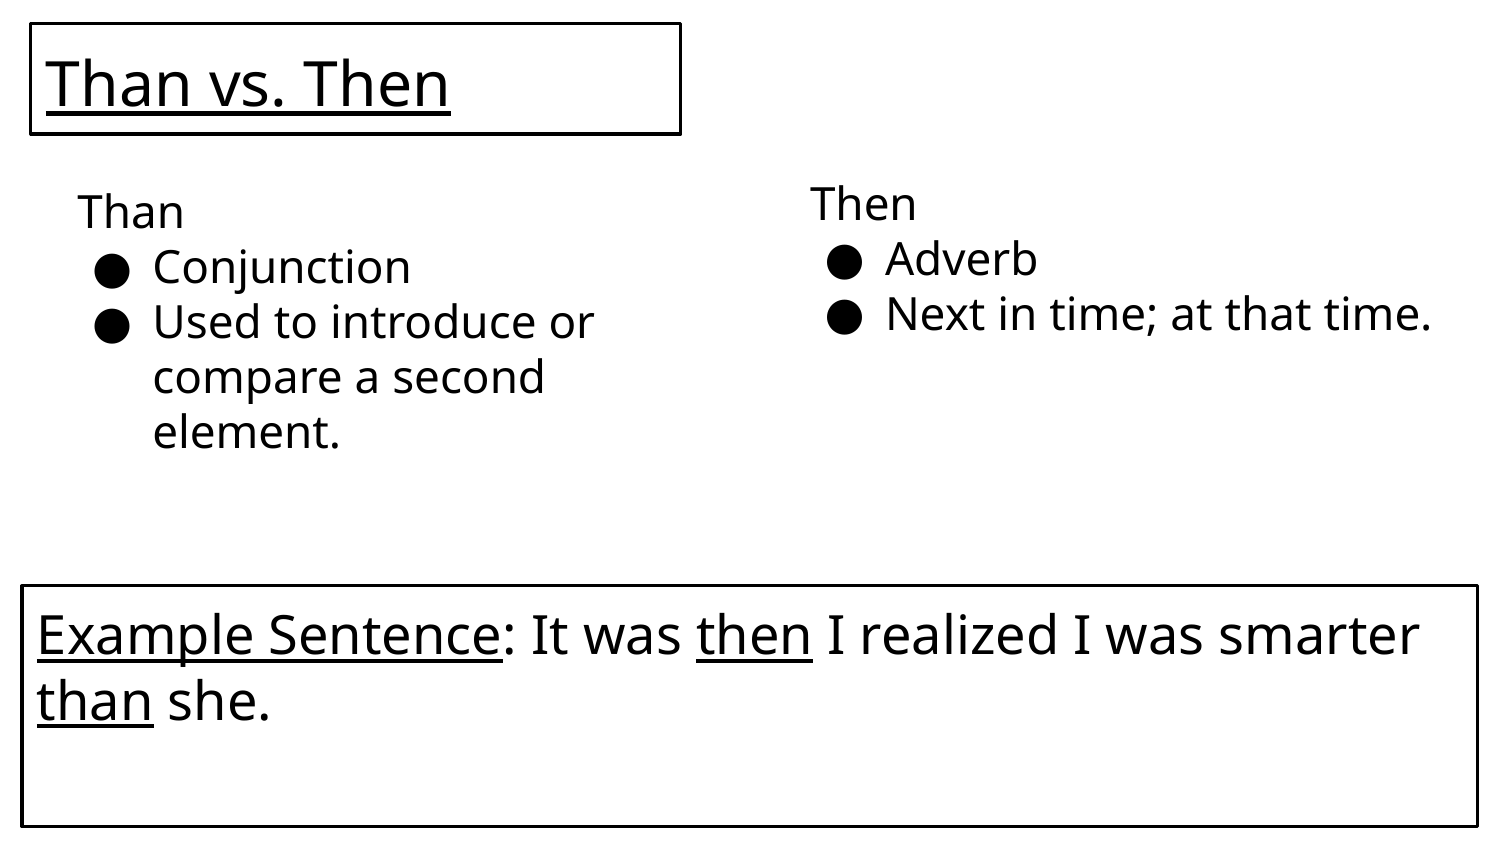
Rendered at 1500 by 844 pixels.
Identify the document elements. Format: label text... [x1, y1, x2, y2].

text_box Than Conjunction Used to introduce or compare a second element. [62, 167, 641, 572]
title Than vs. Then [30, 23, 681, 134]
text_box Example Sentence: It was then I realized I was smarter than she. [21, 585, 1478, 827]
text_box Then Adverb Next in time; at that time. [795, 159, 1478, 549]
